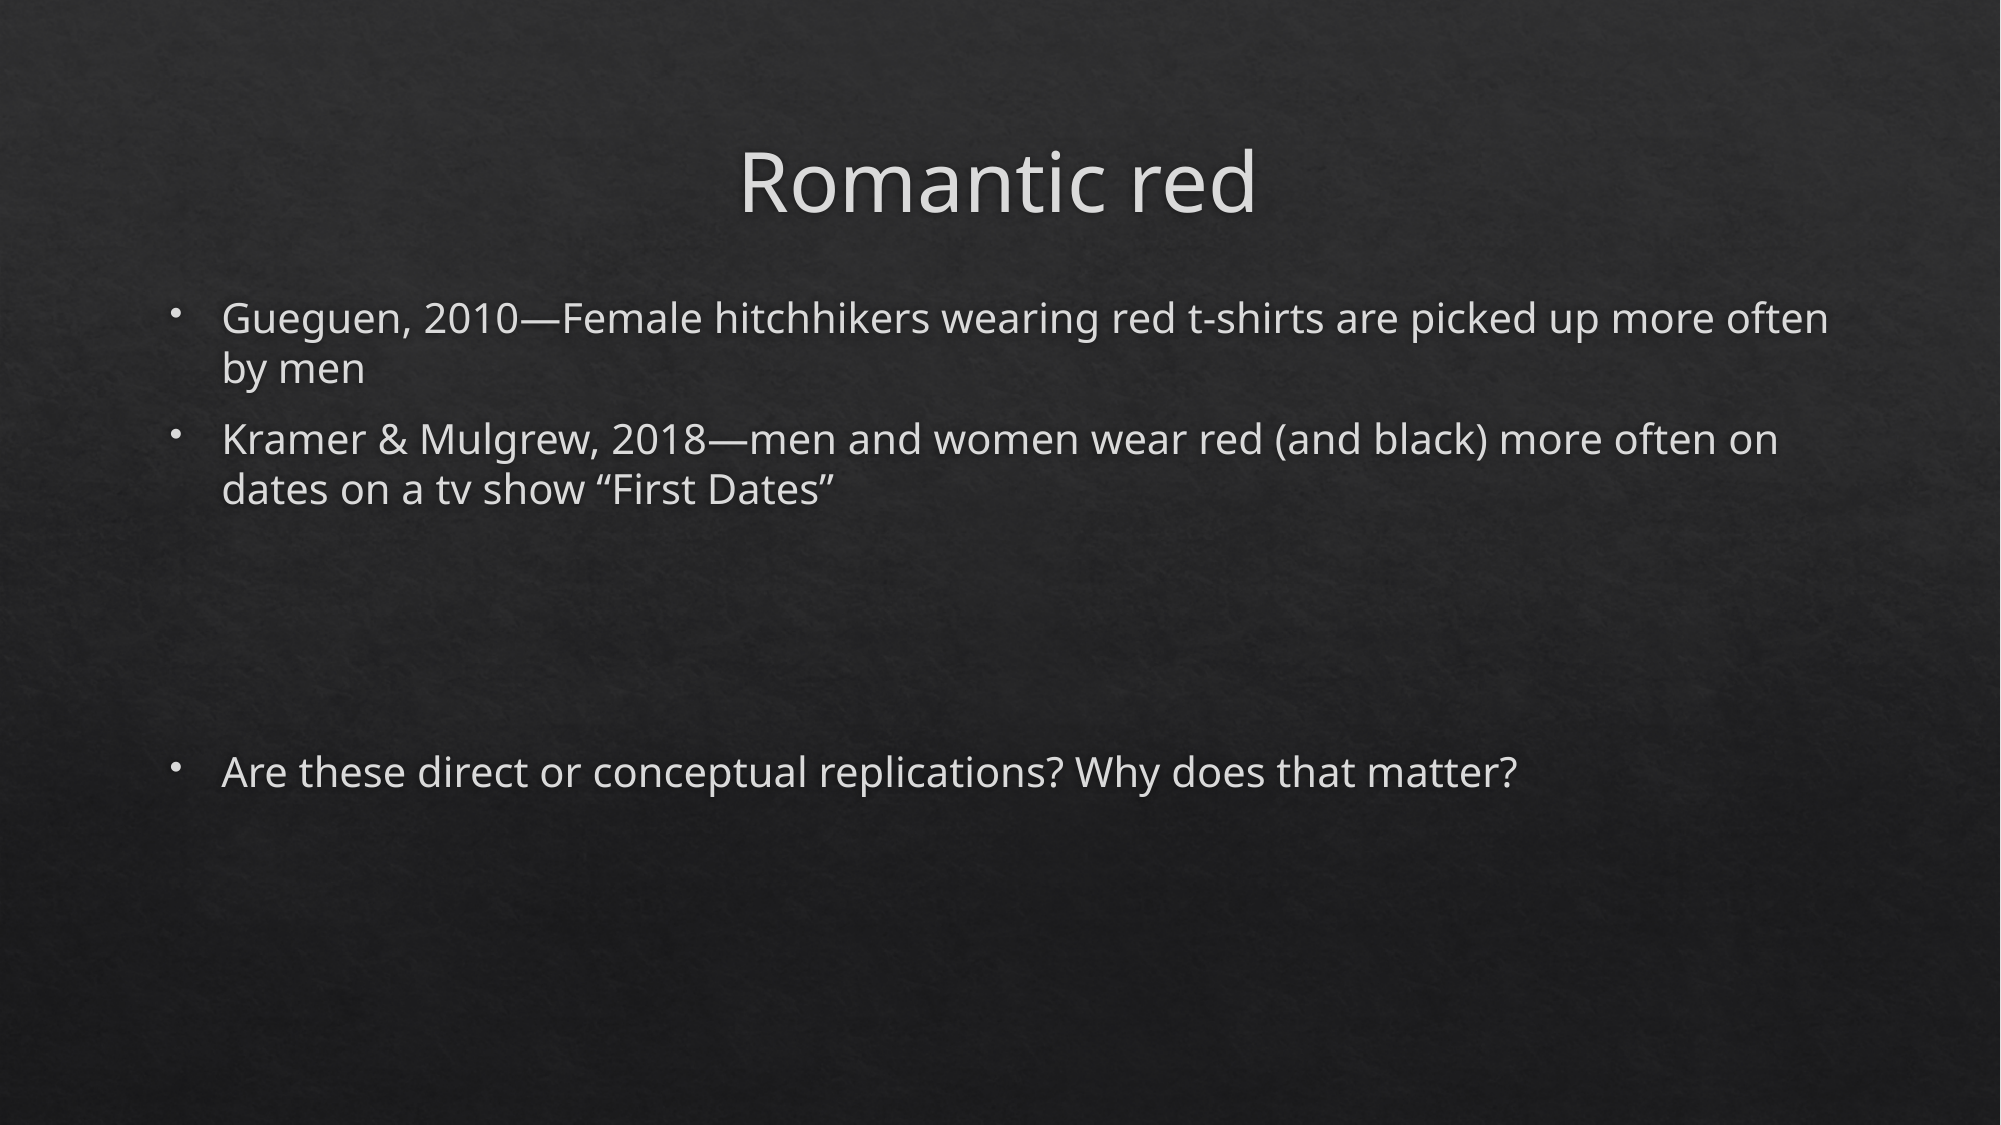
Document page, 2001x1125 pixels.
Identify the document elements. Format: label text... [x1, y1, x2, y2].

title Romantic red [149, 99, 1849, 260]
list Gueguen, 2010—Female hitchhikers wearing red t-shirts are picked up more often by men Kramer & Mulgrew, 2018—men and women wear red (and black) more often on dates on a tv show “First Dates” Are these direct or conceptual replications? Why does that matter? [149, 284, 1849, 950]
